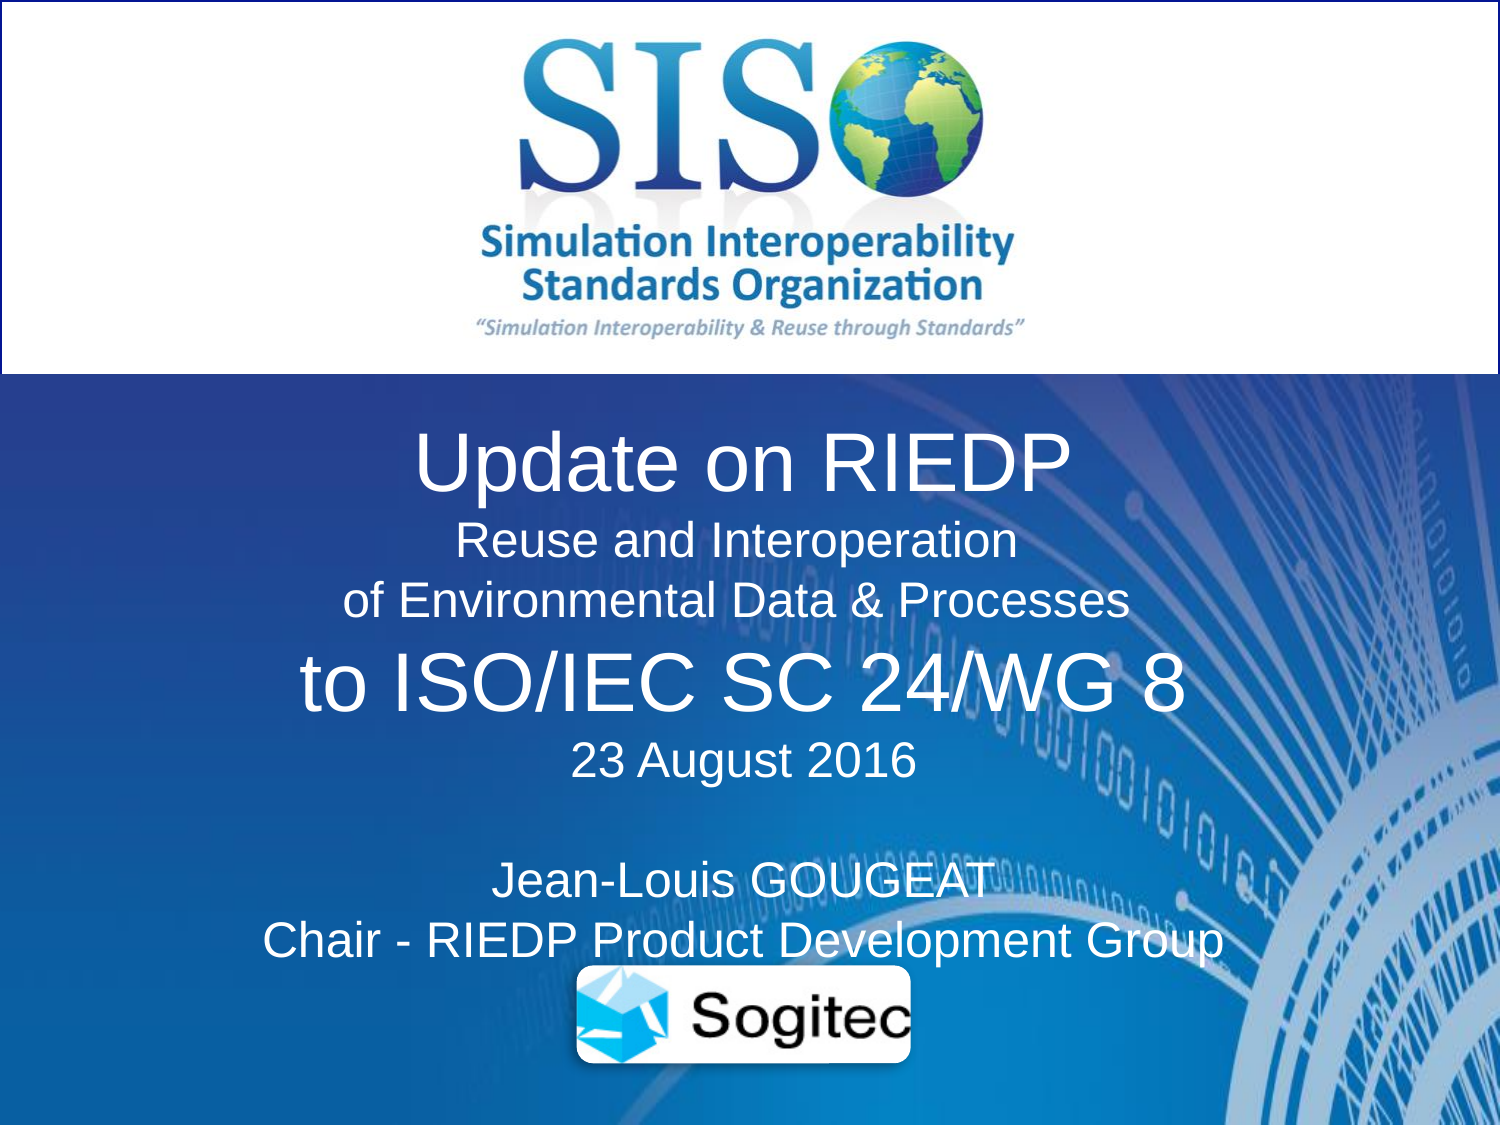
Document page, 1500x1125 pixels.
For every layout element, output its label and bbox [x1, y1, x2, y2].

picture [447, 2, 1051, 350]
text_box [0, 0, 1500, 374]
picture [0, 374, 1500, 1125]
